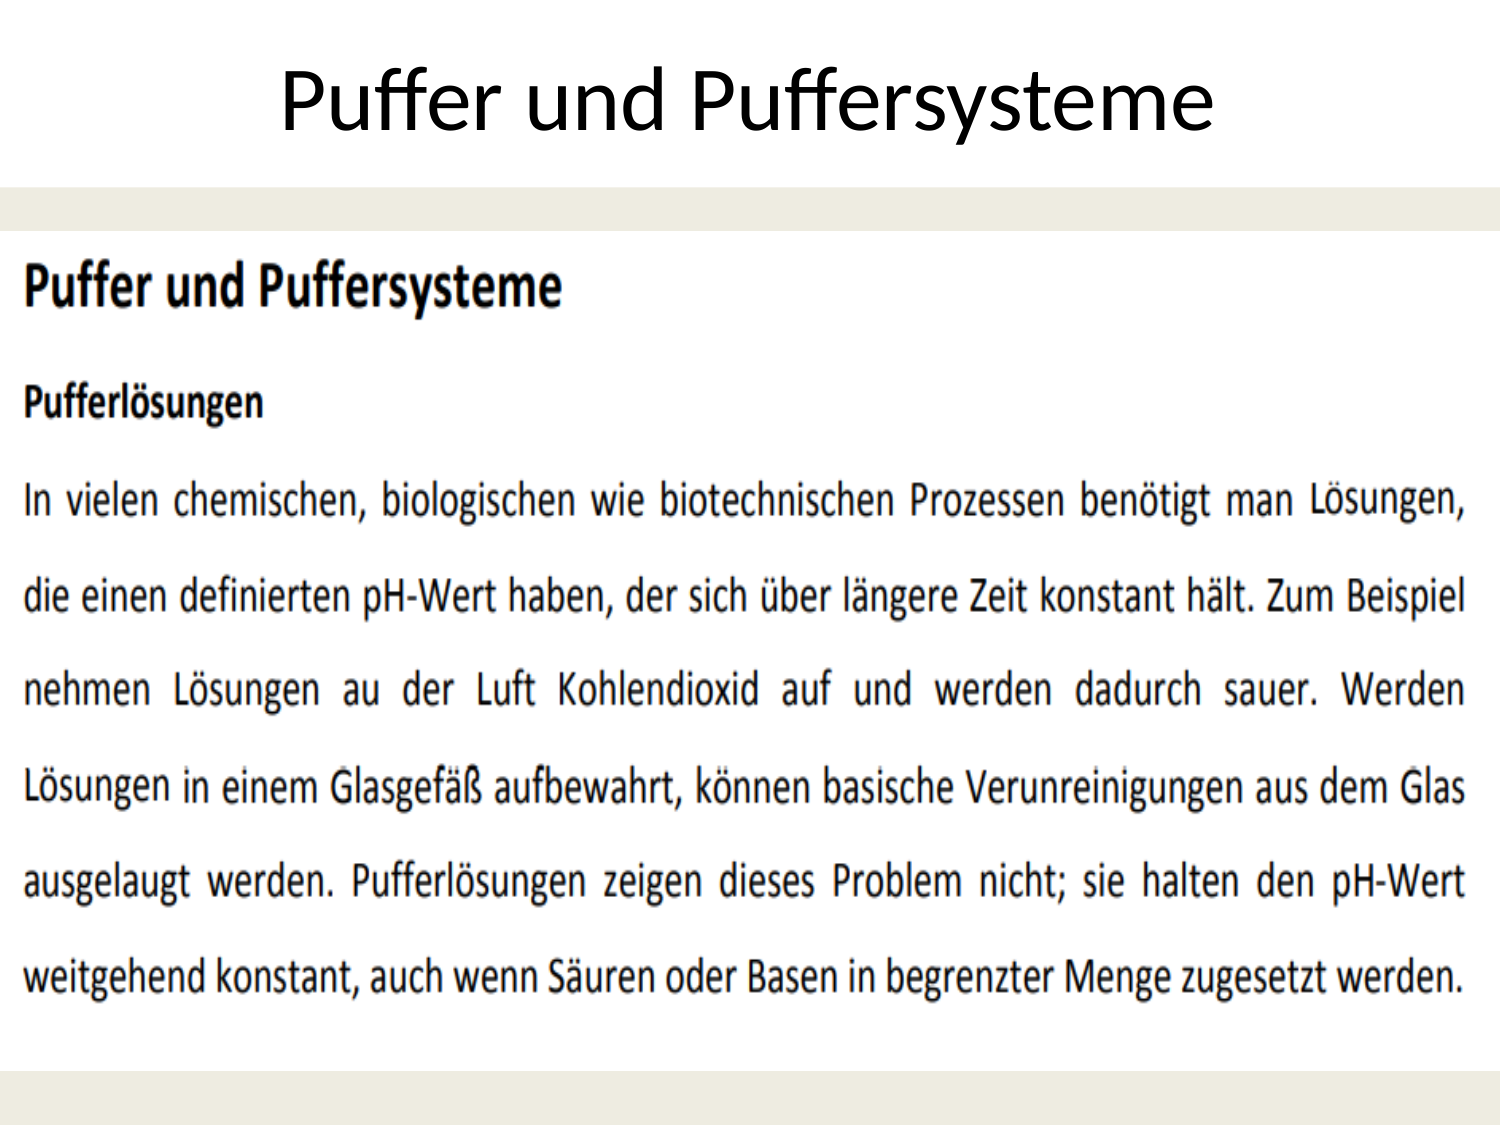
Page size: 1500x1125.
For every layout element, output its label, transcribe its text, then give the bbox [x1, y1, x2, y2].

picture [0, 231, 1500, 1071]
title Puffer und Puffersysteme [0, 0, 1500, 188]
